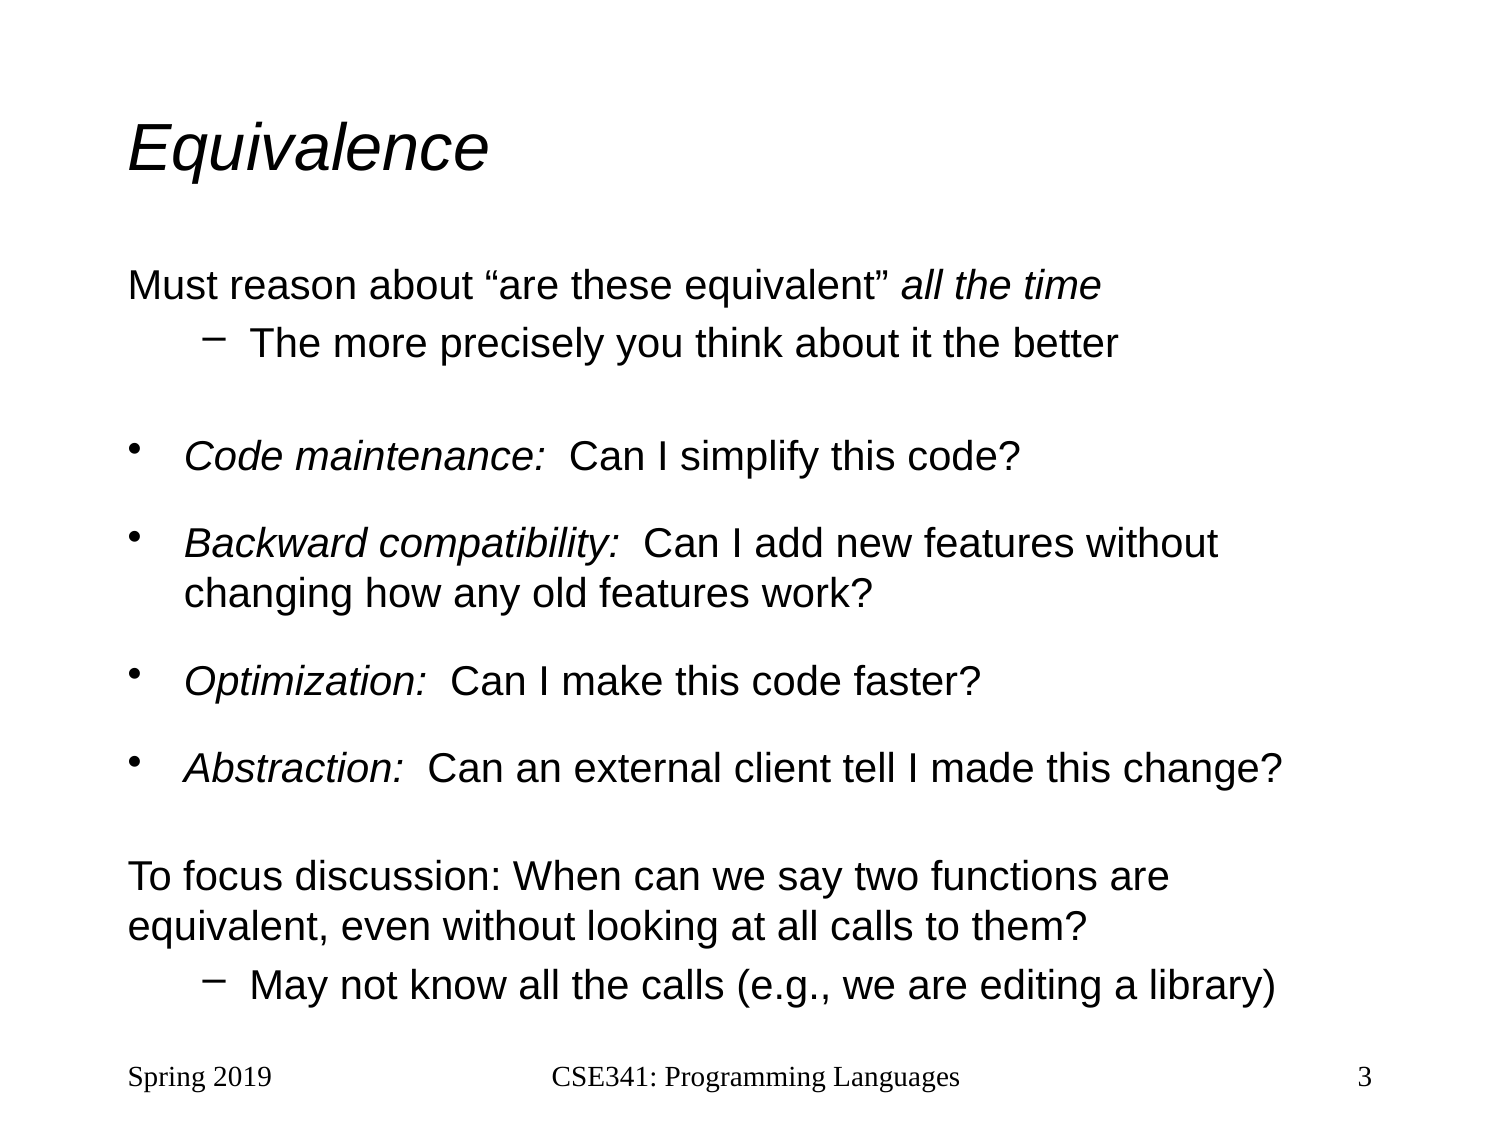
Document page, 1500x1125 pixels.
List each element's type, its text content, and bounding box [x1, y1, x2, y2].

footer CSE341: Programming Languages [474, 1049, 1038, 1125]
slide_number Spring 2019 [112, 1049, 426, 1125]
slide_number 3 [1074, 1049, 1388, 1125]
list Must reason about “are these equivalent” all the time The more precisely you think about it the better Code maintenance: Can I simplify this code? Backward compatibility: Can I add new features without changing how any old features work? Optimization: Can I make this code faster? Abstraction: Can an external client tell I made this change? To focus discussion: When can we say two functions are equivalent, even without looking at all calls to them? May not know all the calls (e.g., we are editing a library) [112, 249, 1388, 1013]
title Equivalence [112, 49, 1388, 238]
